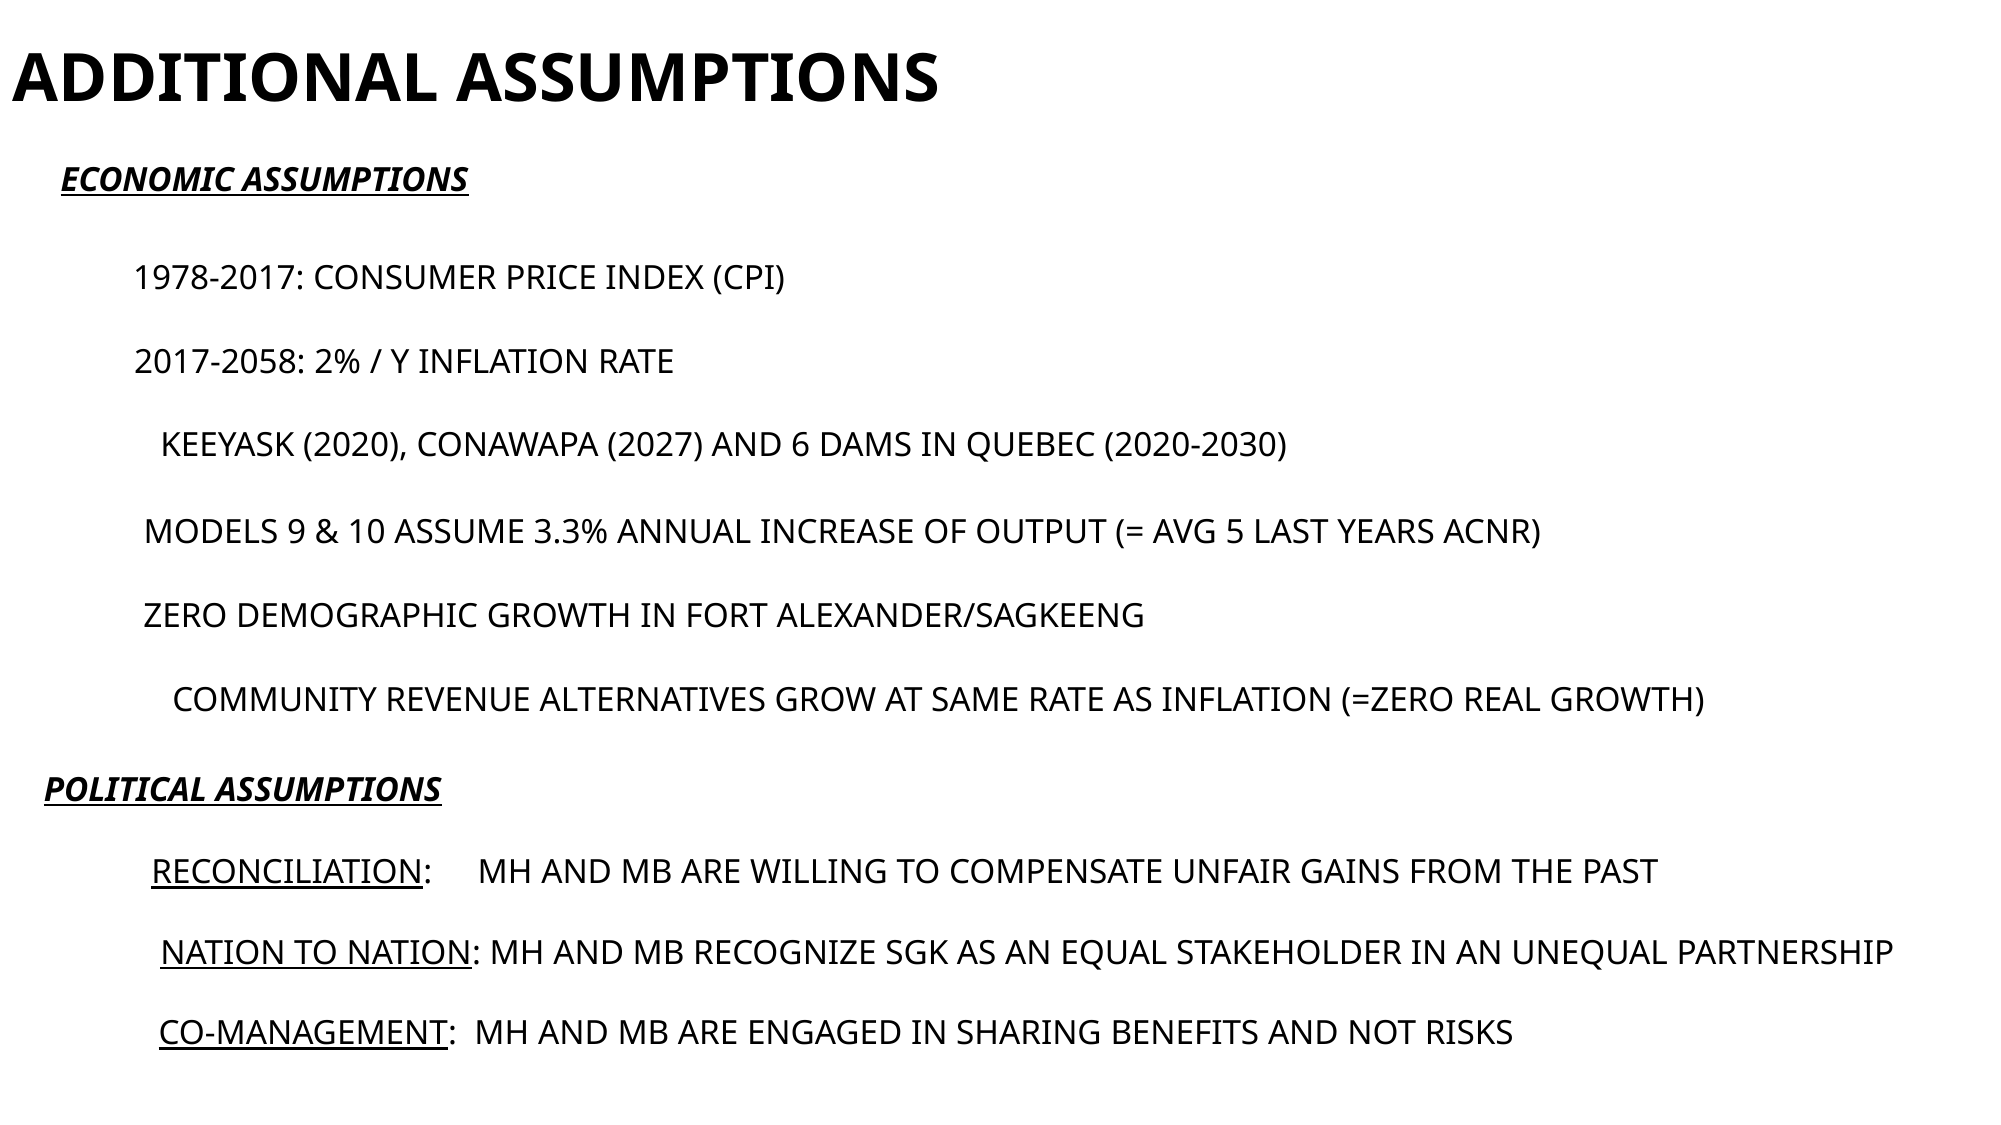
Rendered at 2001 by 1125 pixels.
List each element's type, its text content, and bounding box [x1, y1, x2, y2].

text_box COMMUNITY REVENUE ALTERNATIVES GROW AT SAME RATE AS INFLATION (=ZERO REAL GROWTH) [157, 670, 1722, 726]
text_box ECONOMIC ASSUMPTIONS [45, 150, 484, 205]
text_box POLITICAL ASSUMPTIONS [29, 760, 457, 816]
text_box RECONCILIATION: MH AND MB ARE WILLING TO COMPENSATE UNFAIR GAINS FROM THE PAST [136, 843, 1676, 898]
text_box MODELS 9 & 10 ASSUME 3.3% ANNUAL INCREASE OF OUTPUT (= AVG 5 LAST YEARS ACNR) [128, 503, 1558, 558]
text_box KEEYASK (2020), CONAWAPA (2027) AND 6 DAMS IN QUEBEC (2020-2030) [145, 415, 1304, 471]
text_box 1978-2017: CONSUMER PRICE INDEX (CPI) [118, 249, 801, 304]
text_box NATION TO NATION: MH AND MB RECOGNIZE SGK AS AN EQUAL STAKEHOLDER IN AN UNEQUAL PARTNERSHIP [145, 923, 1921, 979]
text_box CO-MANAGEMENT: MH AND MB ARE ENGAGED IN SHARING BENEFITS AND NOT RISKS [143, 1003, 1531, 1059]
text_box ADDITIONAL ASSUMPTIONS [0, 27, 956, 123]
text_box ZERO DEMOGRAPHIC GROWTH IN FORT ALEXANDER/SAGKEENG [128, 586, 1162, 642]
text_box 2017-2058: 2% / Y INFLATION RATE [119, 332, 691, 388]
